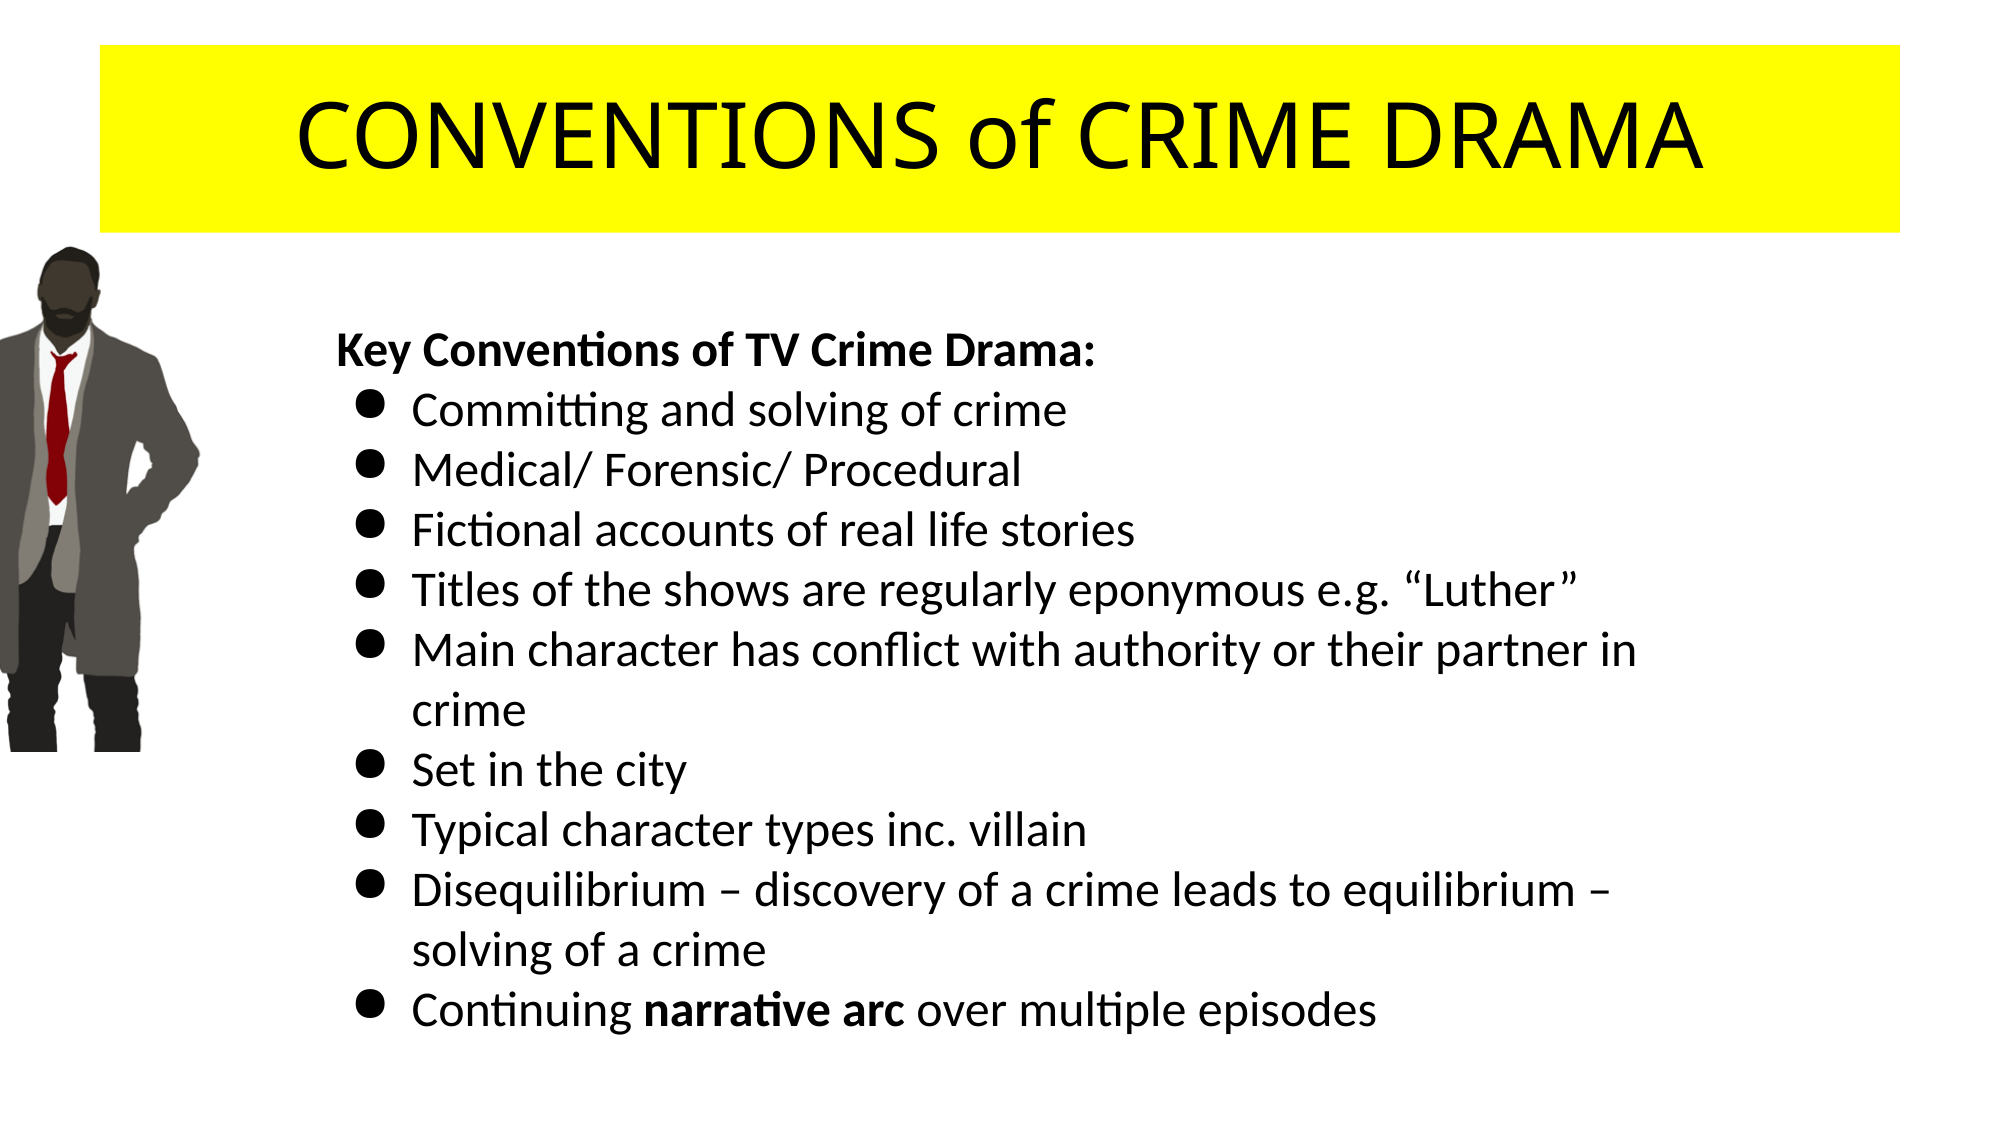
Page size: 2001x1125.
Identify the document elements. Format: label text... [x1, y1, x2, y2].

title CONVENTIONS of CRIME DRAMA [99, 45, 1900, 233]
text_box Key Conventions of TV Crime Drama: Committing and solving of crime Medical/ Forensic/ Procedural Fictional accounts of real life stories Titles of the shows are regularly eponymous e.g. “Luther” Main character has conflict with authority or their partner in crime Set in the city Typical character types inc. villain Disequilibrium – discovery of a crime leads to equilibrium – solving of a crime Continuing narrative arc over multiple episodes [321, 301, 1770, 794]
picture [0, 141, 468, 752]
